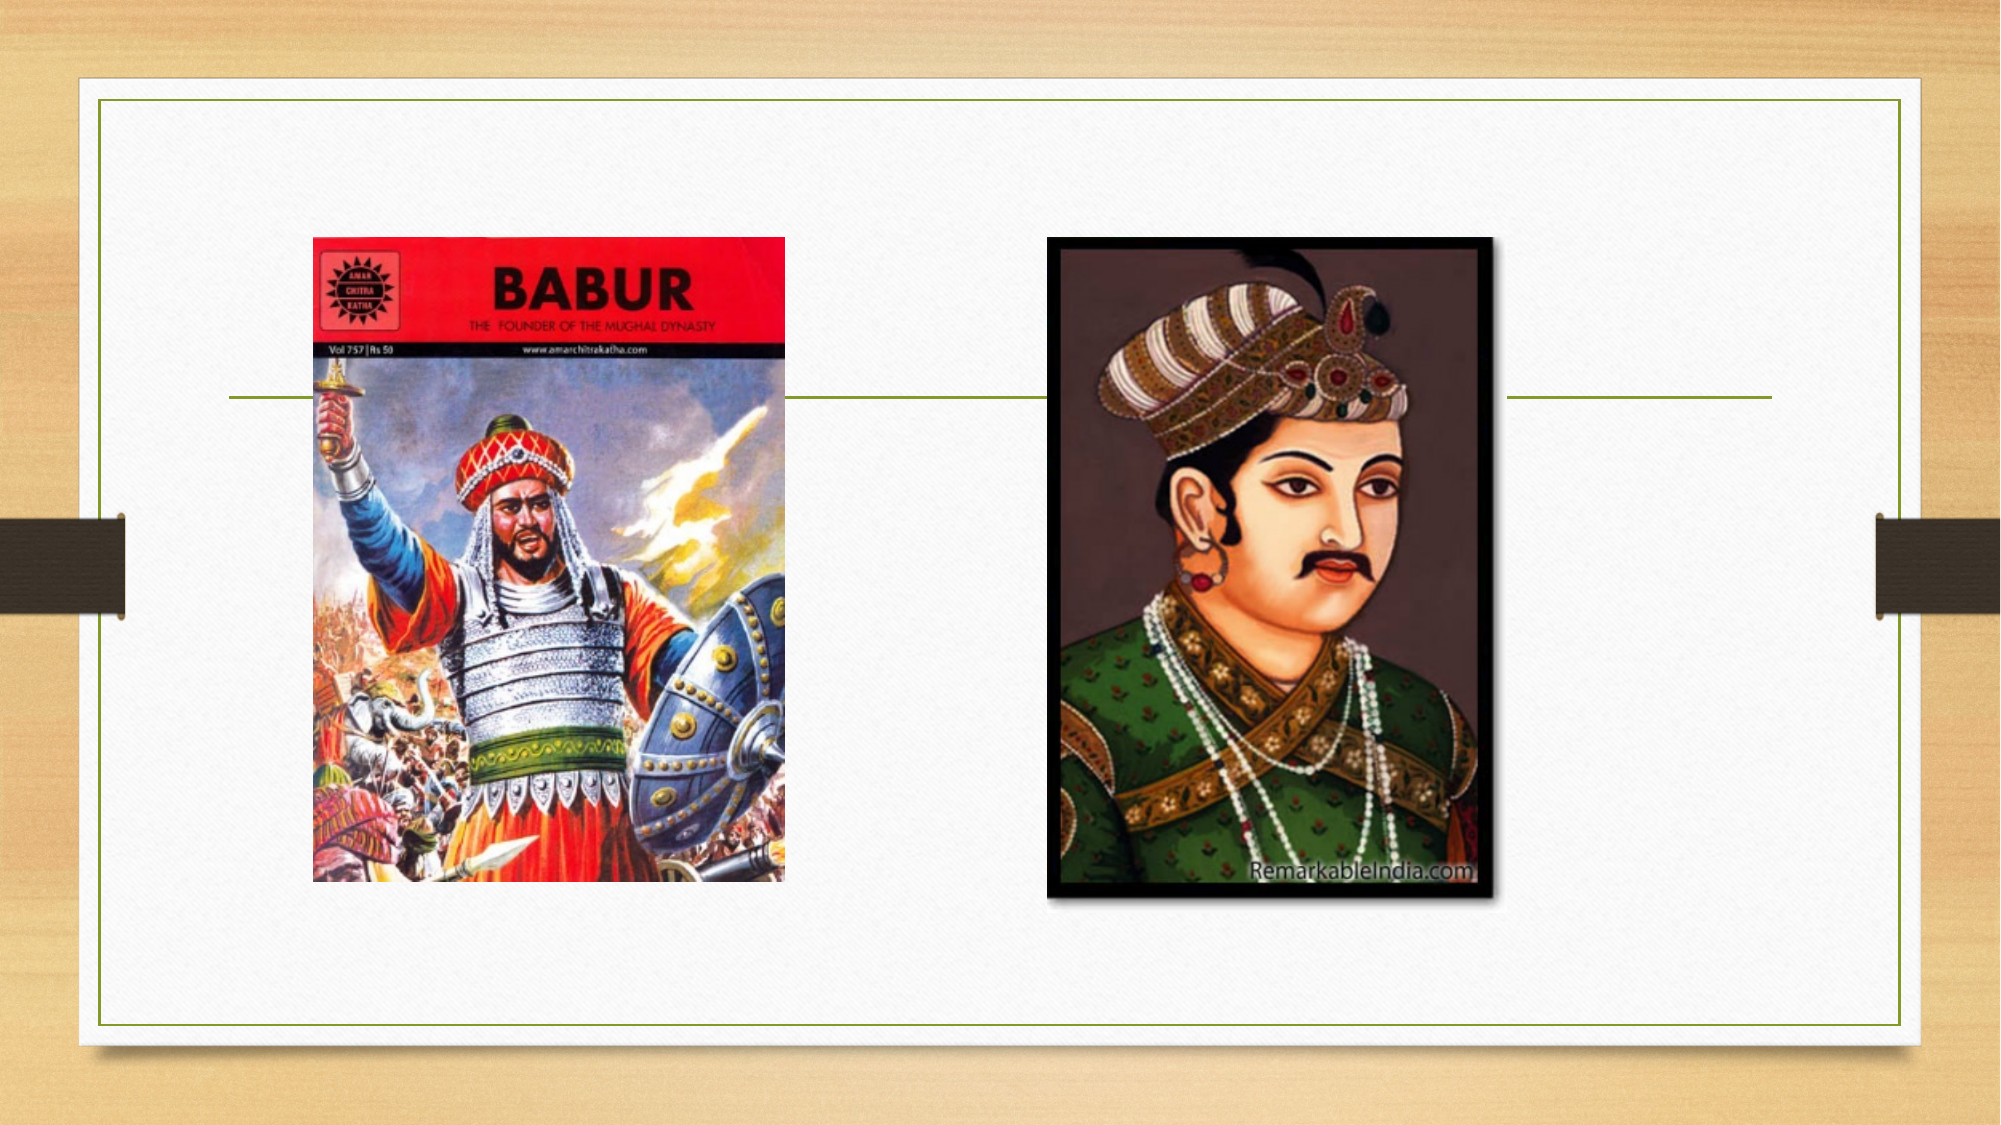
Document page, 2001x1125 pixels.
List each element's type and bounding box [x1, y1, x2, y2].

list [313, 237, 785, 882]
list [1047, 237, 1507, 913]
picture [0, 0, 2001, 1125]
